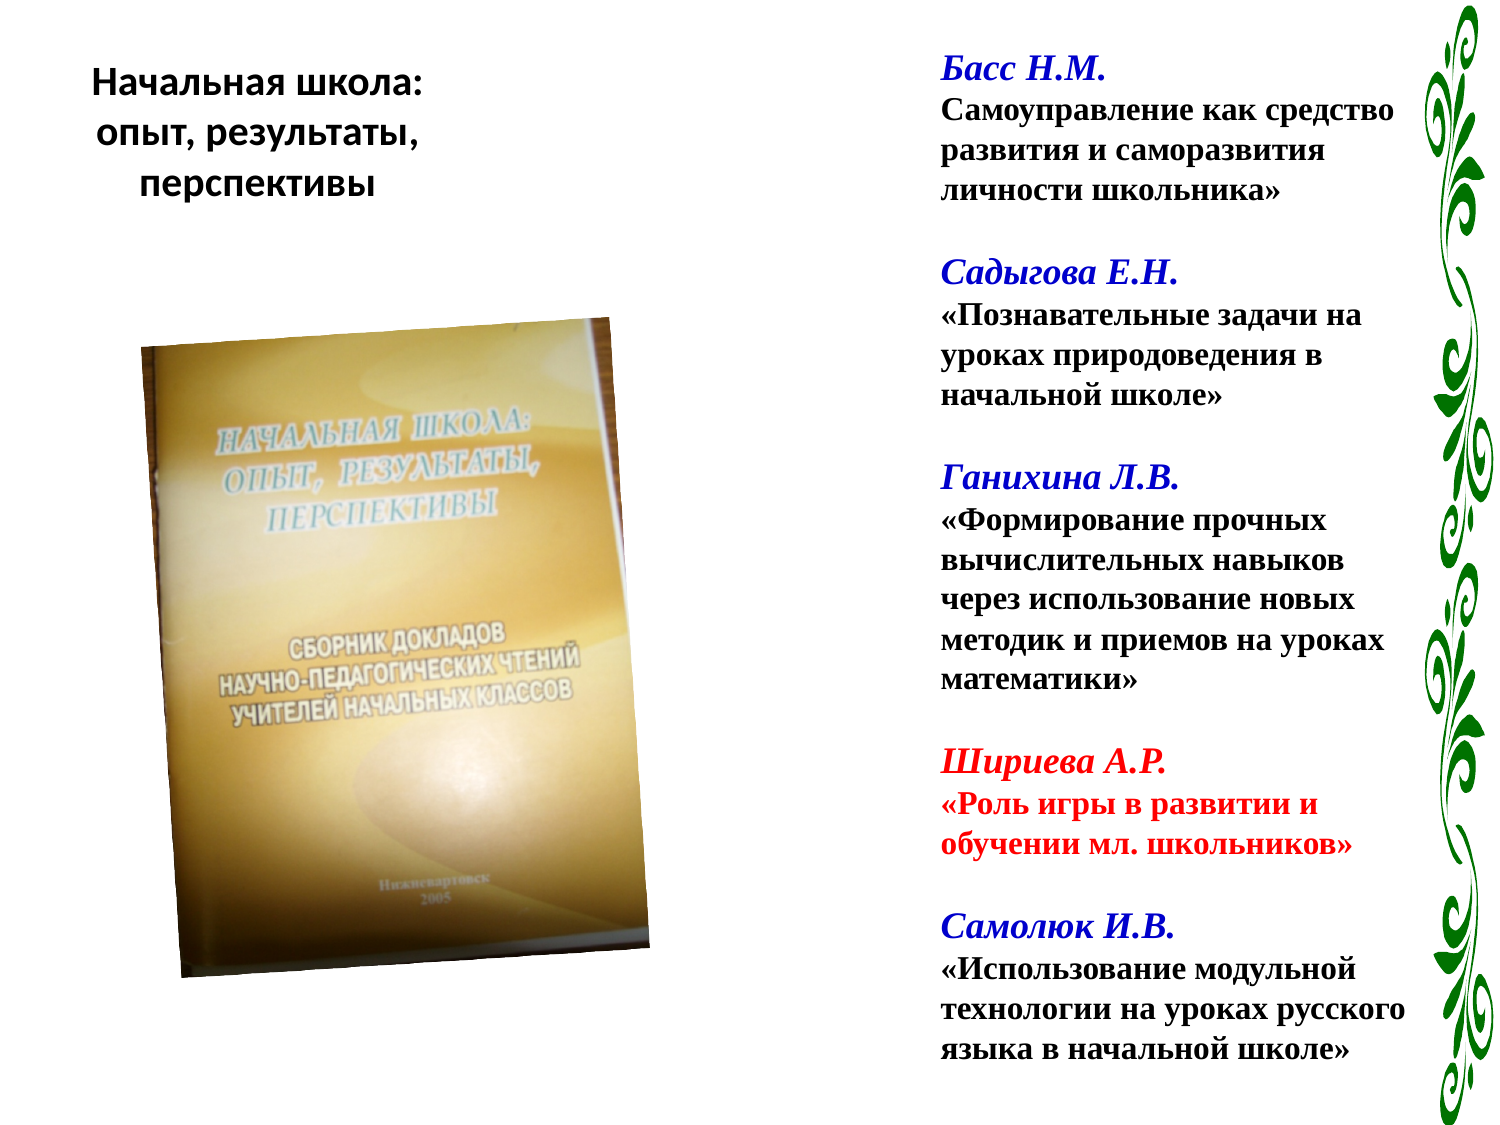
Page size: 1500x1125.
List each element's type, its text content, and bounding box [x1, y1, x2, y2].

text_box Басс Н.М. Самоуправление как средство развития и саморазвития личности школьника» Садыгова Е.Н. «Познавательные задачи на уроках природоведения в начальной школе» Ганихина Л.В. «Формирование прочных вычислительных навыков через использование новых методик и приемов на уроках математики» Шириева А.Р. «Роль игры в развитии и обучении мл. школьников» Самолюк И.В. «Использование модульной технологии на уроках русского языка в начальной школе» [925, 35, 1430, 519]
text_box Начальная школа: опыт, результаты, перспективы [35, 46, 481, 262]
text_box Басс Н.М. Самоуправление как средство развития и саморазвития личности школьника» Садыгова Е.Н. «Познавательные задачи на уроках природоведения в начальной школе» Ганихина Л.В. «Формирование прочных вычислительных навыков через использование новых методик и приемов на уроках математики» Шириева А.Р. «Роль игры в развитии и обучении мл. школьников» Самолюк И.В. «Использование модульной технологии на уроках русского языка в начальной школе» [925, 613, 1430, 1125]
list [896, 521, 1500, 604]
picture [78, 318, 712, 977]
